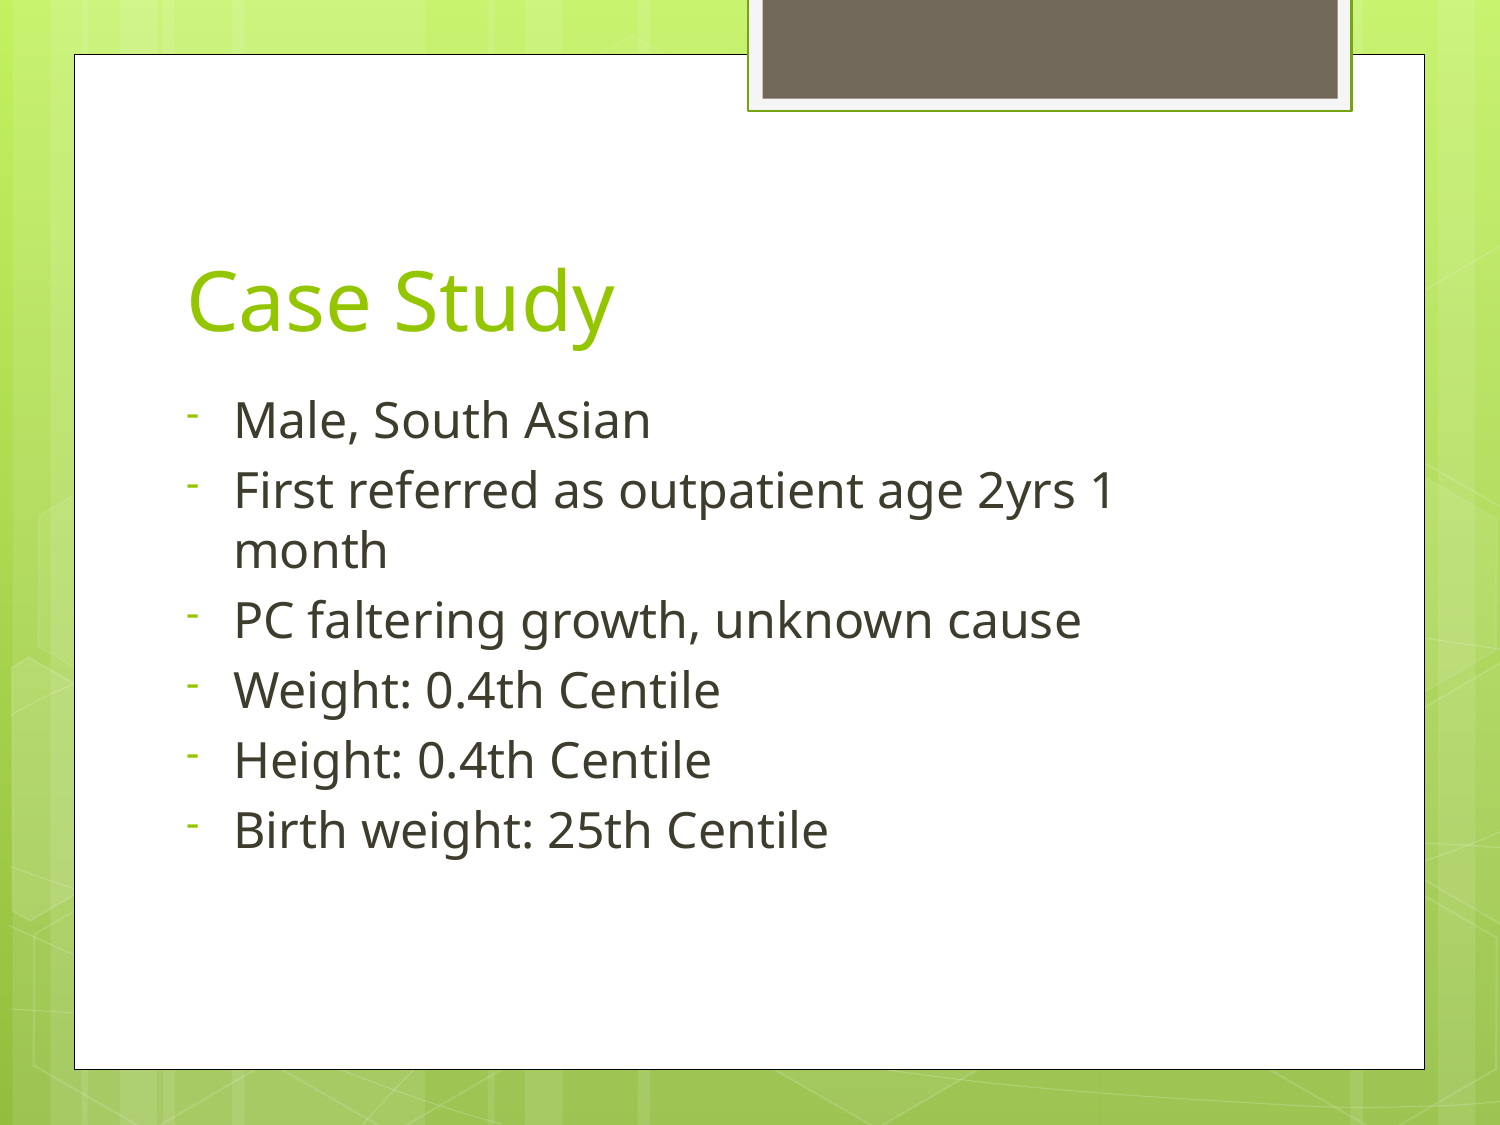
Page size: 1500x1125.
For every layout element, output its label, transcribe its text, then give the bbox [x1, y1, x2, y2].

title Case Study [171, 168, 1324, 357]
list Male, South Asian First referred as outpatient age 2yrs 1 month PC faltering growth, unknown cause Weight: 0.4th Centile Height: 0.4th Centile Birth weight: 25th Centile [171, 381, 1283, 957]
